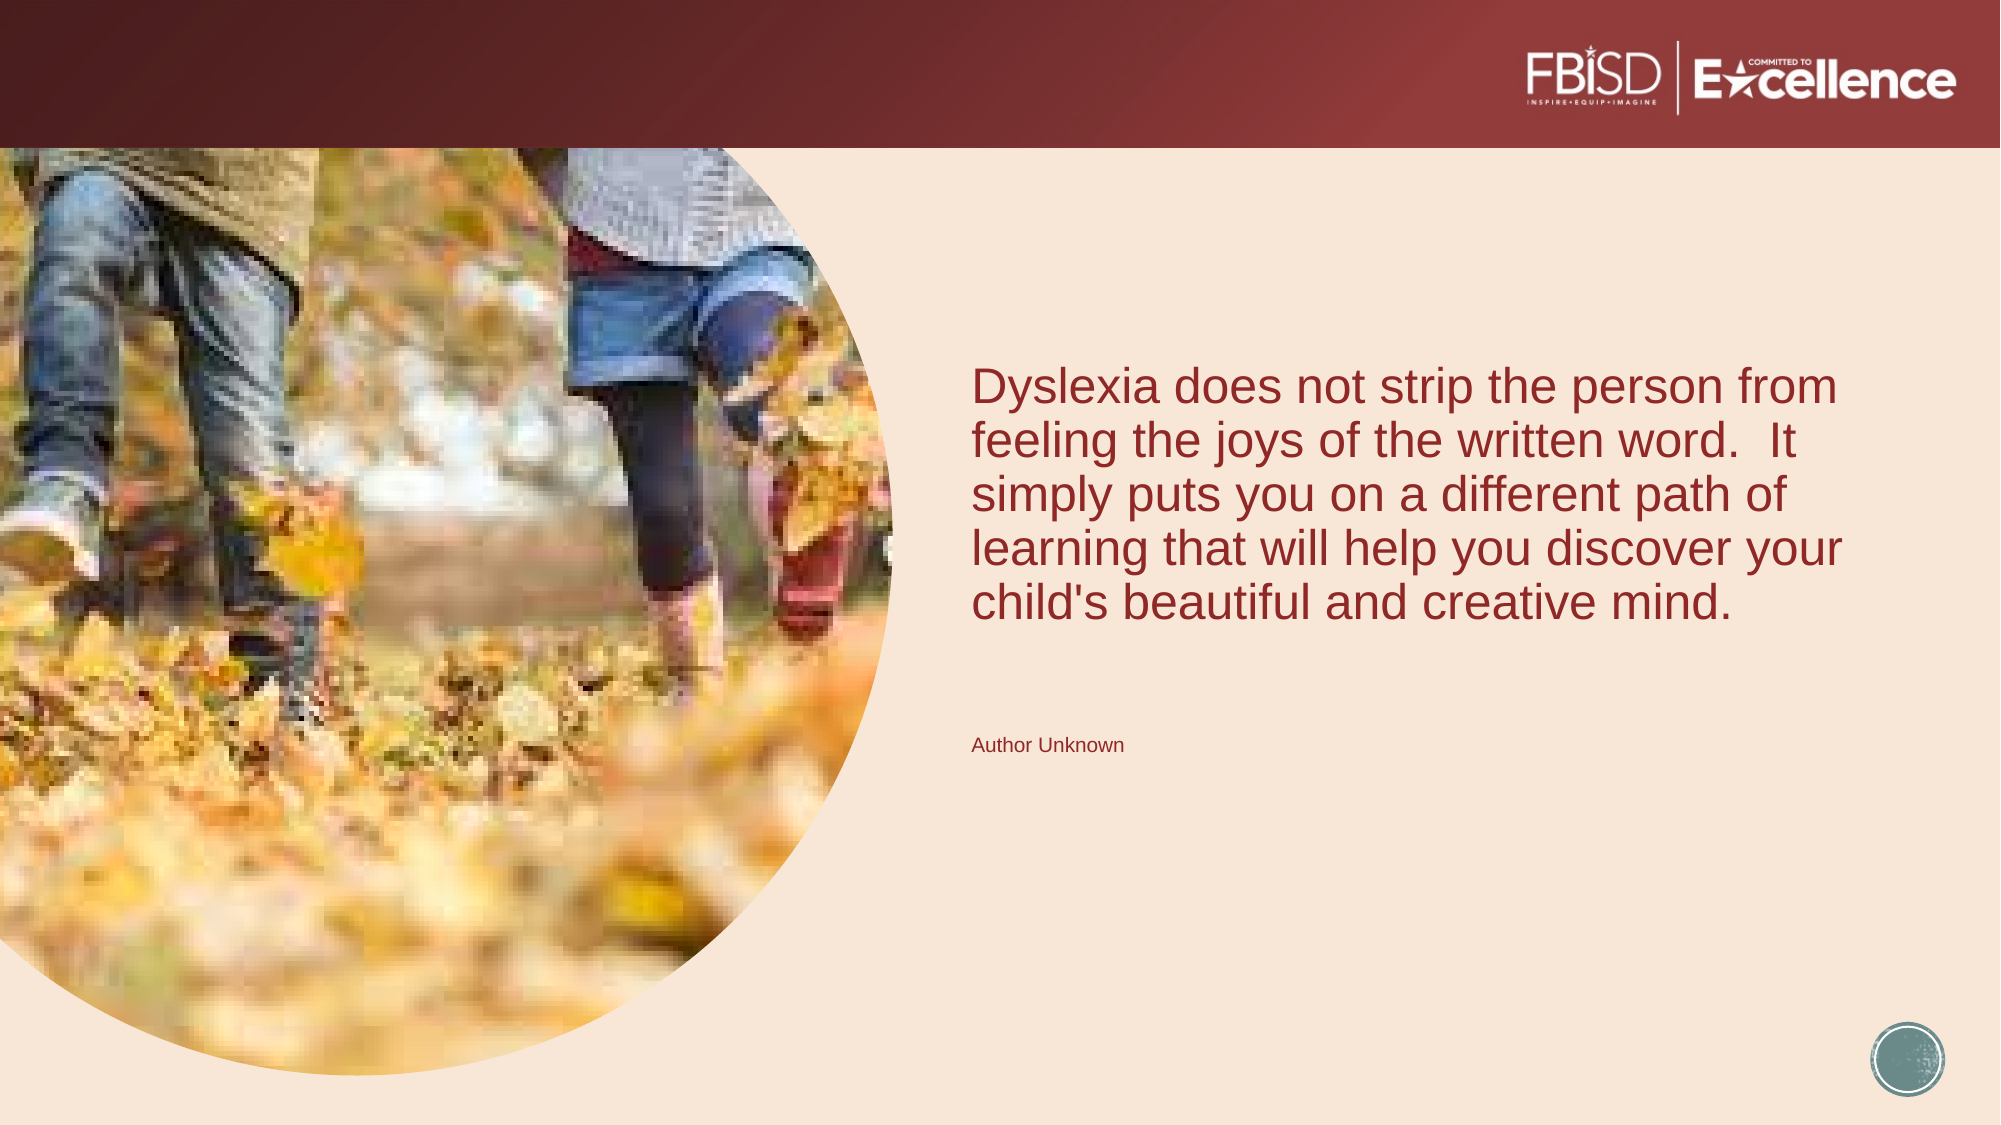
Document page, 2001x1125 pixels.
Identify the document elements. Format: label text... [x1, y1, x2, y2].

list Dyslexia does not strip the person from feeling the joys of the written word. It simply puts you on a different path of learning that will help you discover your child's beautiful and creative mind. Author Unknown [956, 353, 1923, 870]
picture [0, 0, 2000, 1075]
